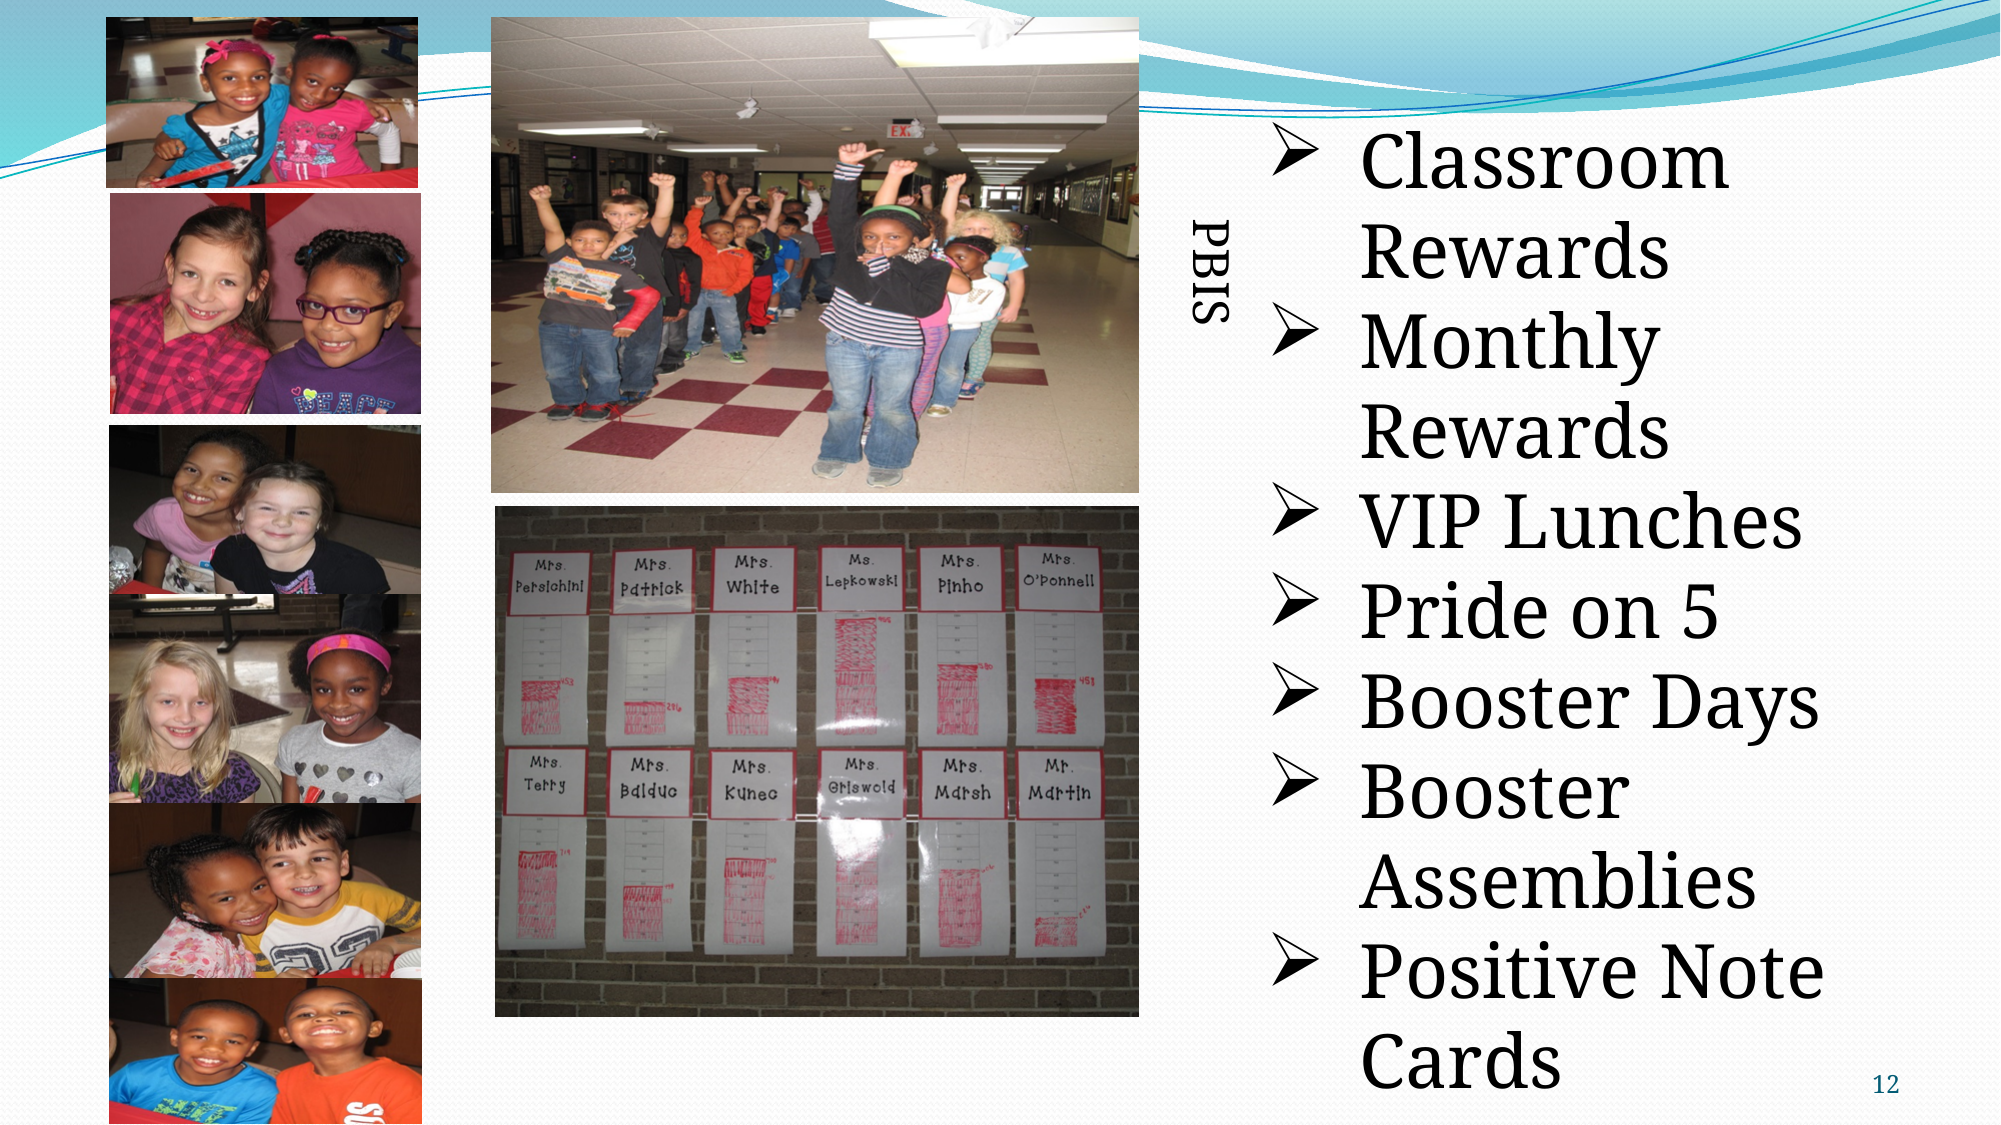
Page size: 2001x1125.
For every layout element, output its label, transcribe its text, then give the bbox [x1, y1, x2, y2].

picture [495, 505, 1139, 1017]
picture [106, 17, 419, 188]
picture [109, 192, 422, 414]
picture [108, 424, 422, 1124]
text_box Classroom Rewards Monthly Rewards VIP Lunches Pride on 5 Booster Days Booster Assemblies Positive Note Cards [1251, 106, 1997, 1112]
picture [491, 17, 1139, 493]
text_box PBIS [1176, 203, 1251, 342]
slide_number 12 [1733, 1042, 1900, 1103]
